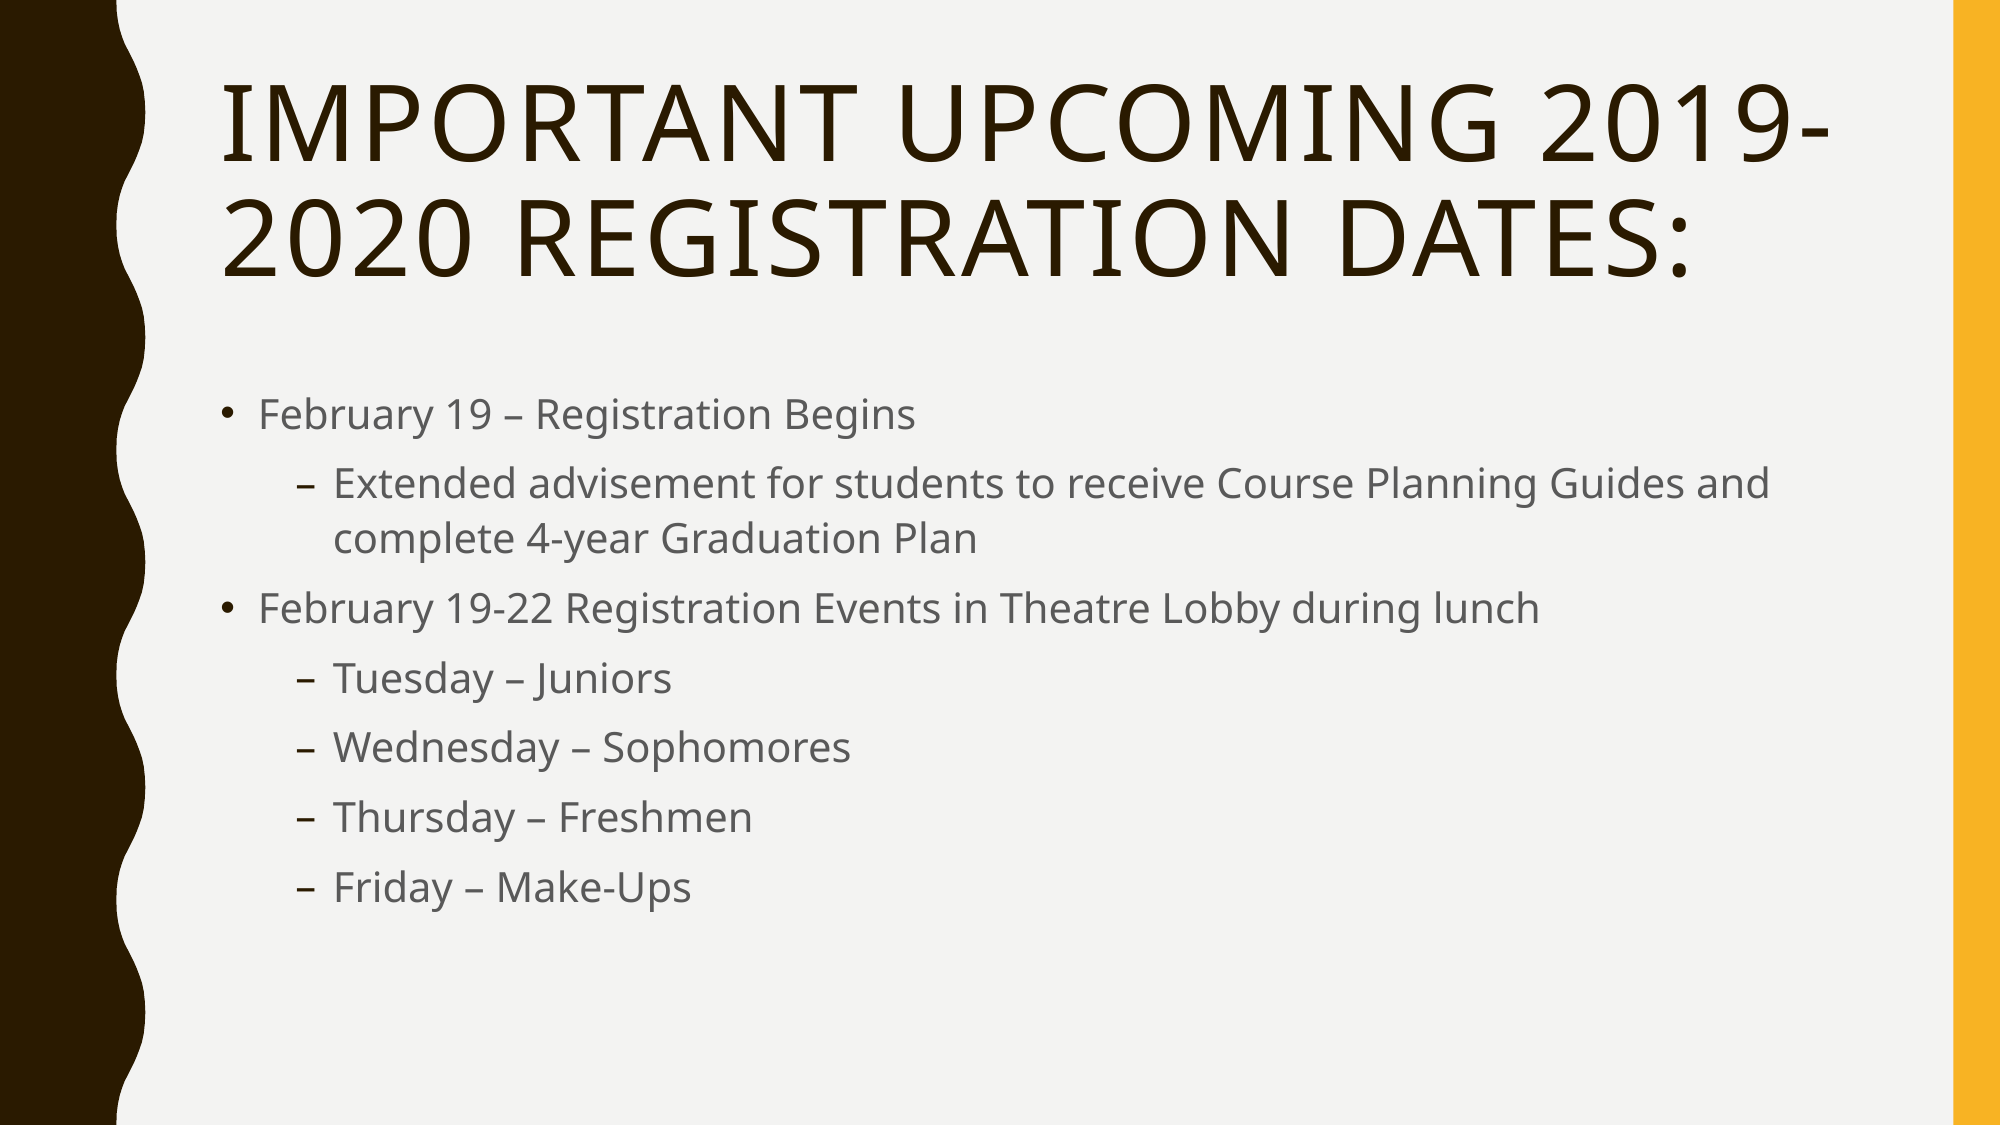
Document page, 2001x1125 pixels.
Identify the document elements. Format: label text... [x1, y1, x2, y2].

list February 19 – Registration Begins Extended advisement for students to receive Course Planning Guides and complete 4-year Graduation Plan February 19-22 Registration Events in Theatre Lobby during lunch Tuesday – Juniors Wednesday – Sophomores Thursday – Freshmen Friday – Make-Ups [205, 375, 1875, 965]
title Important Upcoming 2019-2020 Registration dates: [205, 62, 1875, 308]
